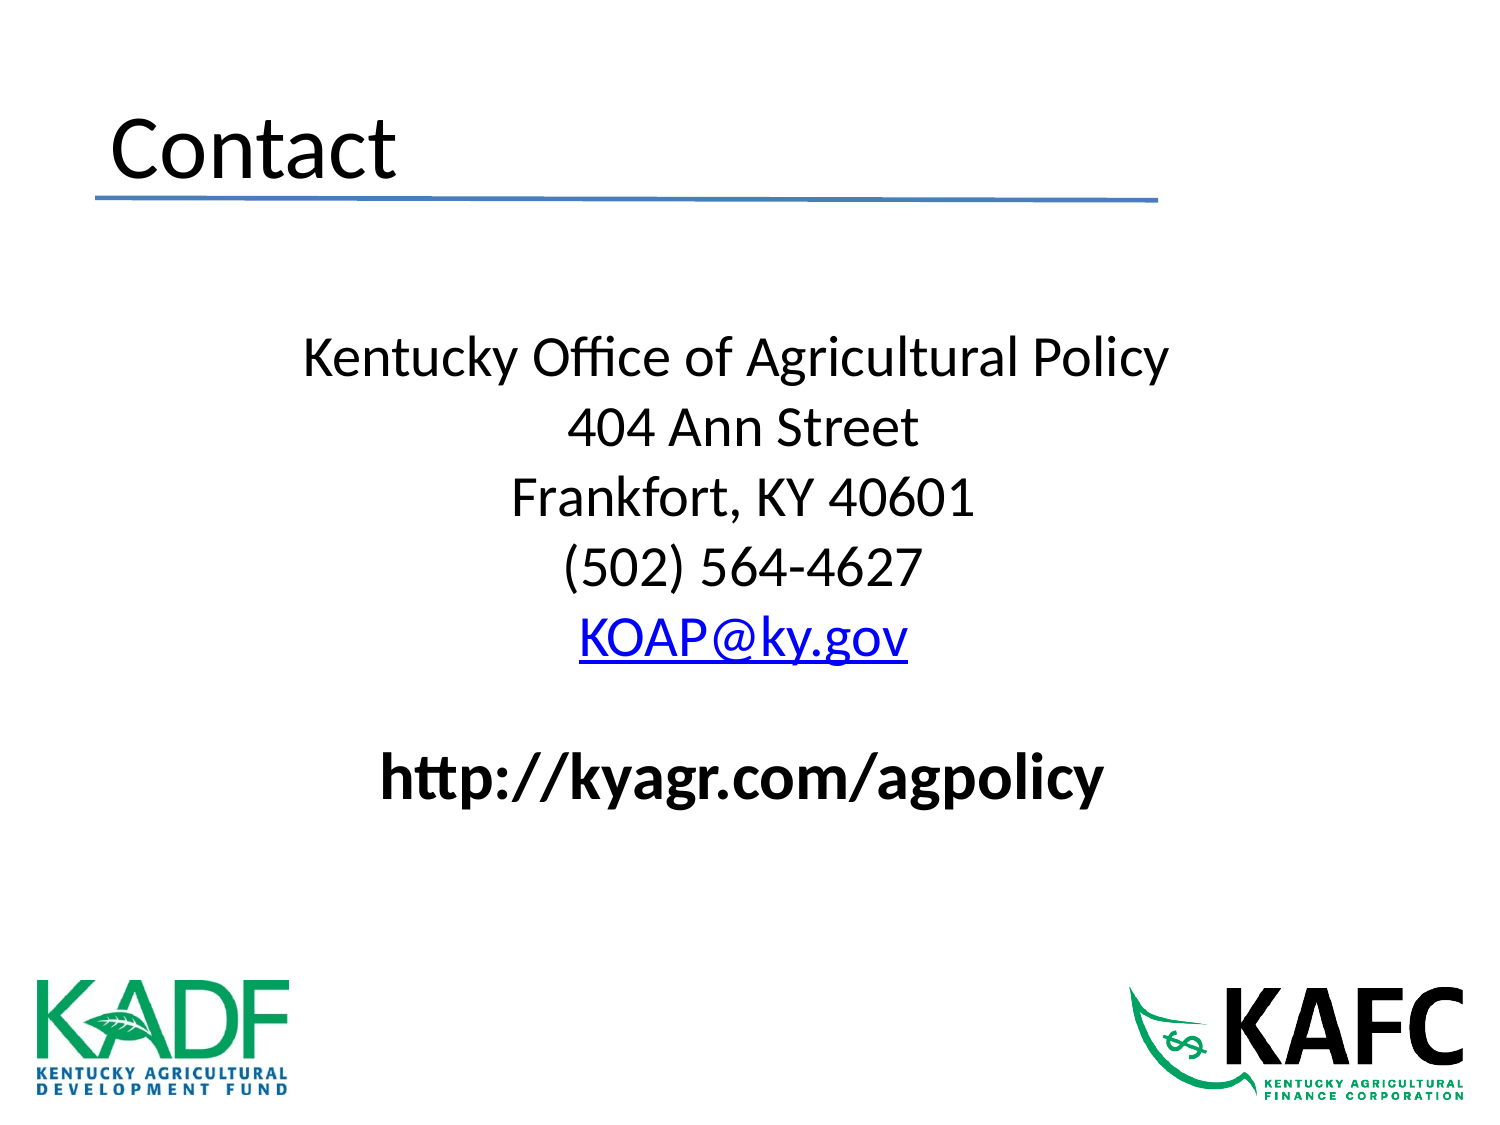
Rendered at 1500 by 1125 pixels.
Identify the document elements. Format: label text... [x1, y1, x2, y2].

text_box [94, 197, 1159, 201]
picture [1128, 966, 1463, 1101]
text_box Kentucky Office of Agricultural Policy 404 Ann Street Frankfort, KY 40601 (502) 564-4627 KOAP@ky.gov [0, 310, 1488, 721]
text_box http://kyagr.com/agpolicy [123, 724, 1362, 820]
text_box Contact [95, 91, 1390, 202]
picture [37, 980, 289, 1095]
